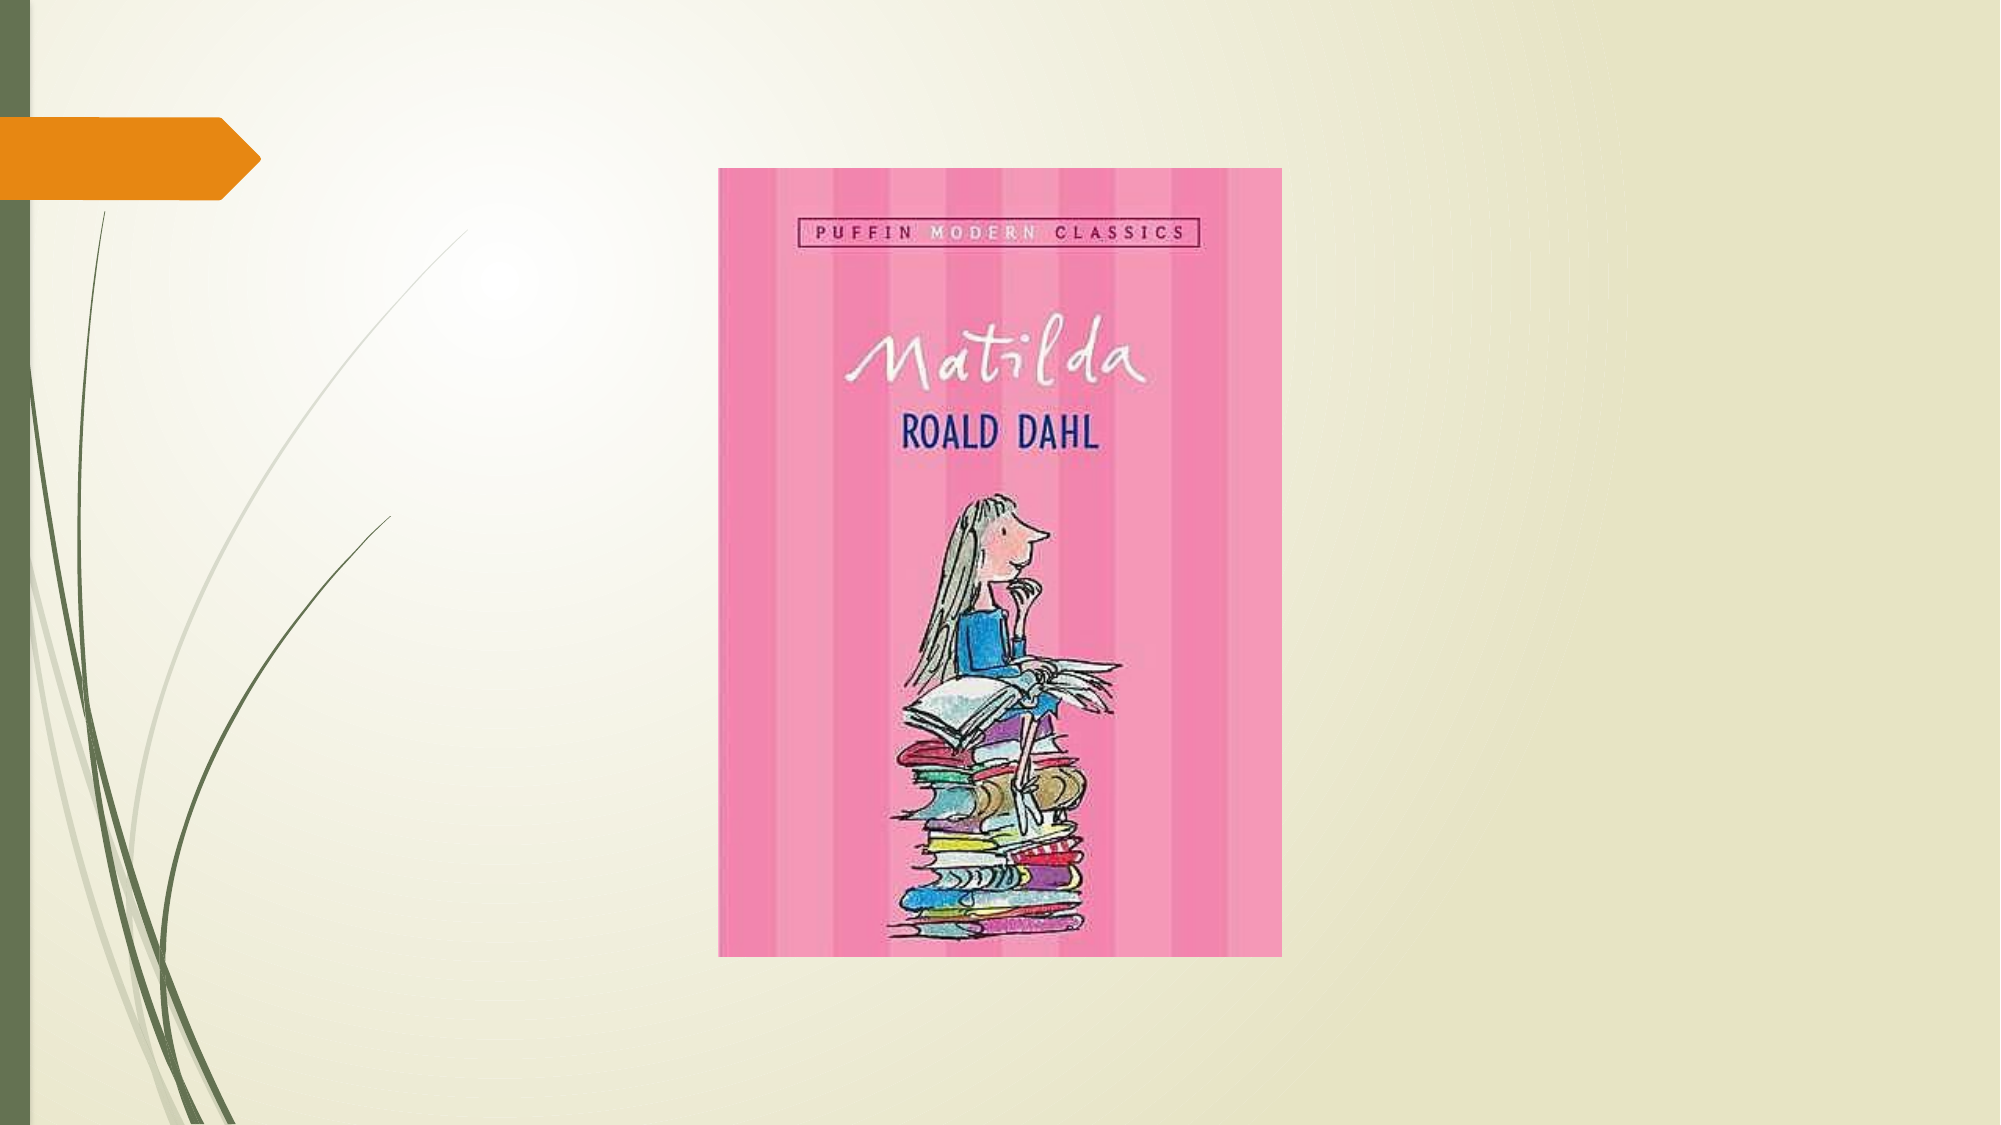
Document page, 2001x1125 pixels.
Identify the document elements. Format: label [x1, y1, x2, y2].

picture [718, 168, 1282, 957]
